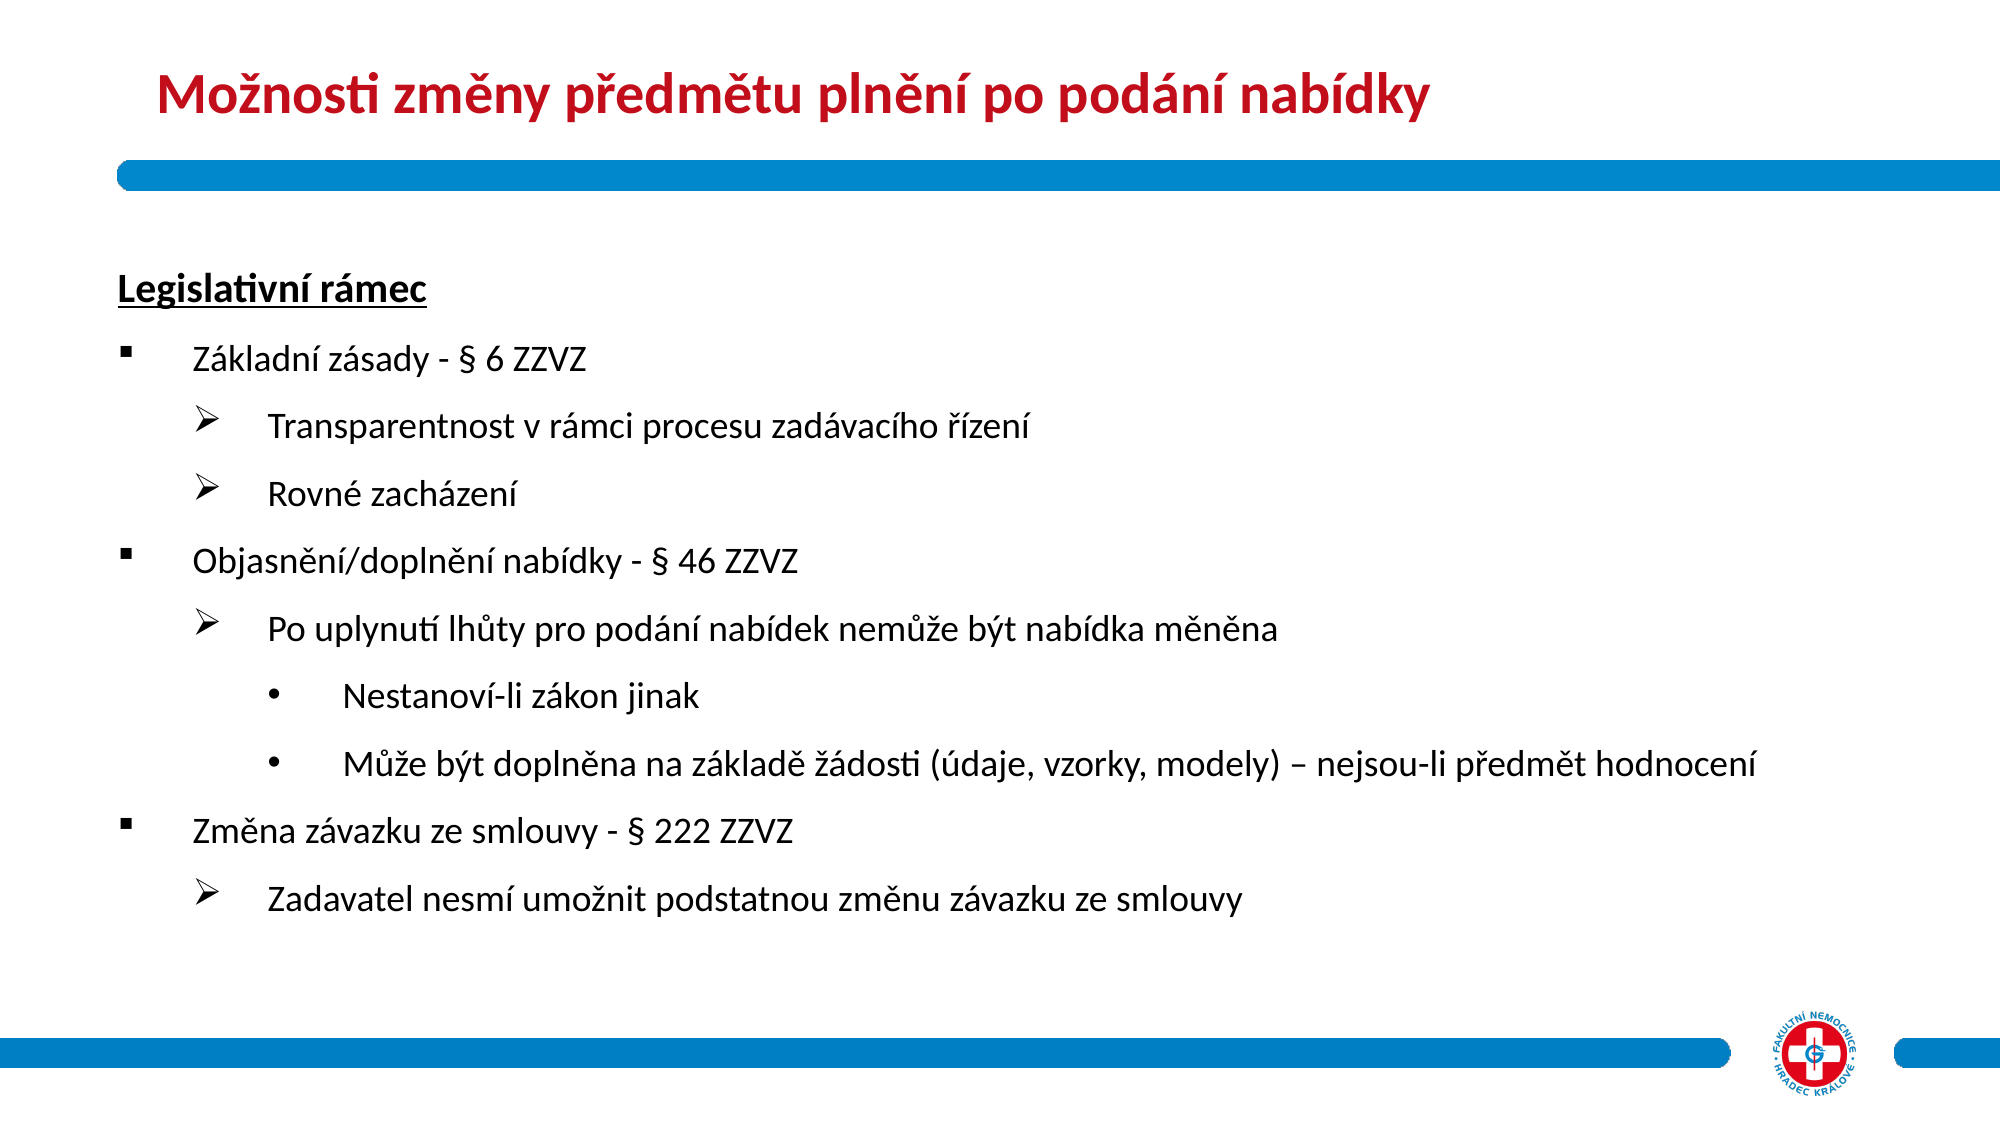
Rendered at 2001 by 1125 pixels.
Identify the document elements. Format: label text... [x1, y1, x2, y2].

picture [1894, 1038, 2000, 1069]
text_box Legislativní rámec Základní zásady - § 6 ZZVZ Transparentnost v rámci procesu zadávacího řízení Rovné zacházení Objasnění/doplnění nabídky - § 46 ZZVZ Po uplynutí lhůty pro podání nabídek nemůže být nabídka měněna Nestanoví-li zákon jinak Může být doplněna na základě žádosti (údaje, vzorky, modely) – nejsou-li předmět hodnocení Změna závazku ze smlouvy - § 222 ZZVZ Zadavatel nesmí umožnit podstatnou změnu závazku ze smlouvy [102, 228, 1857, 972]
picture [117, 160, 125, 169]
picture [0, 1011, 1869, 1096]
title Možnosti změny předmětu plnění po podání nabídky [156, 0, 1922, 158]
picture [117, 182, 127, 191]
